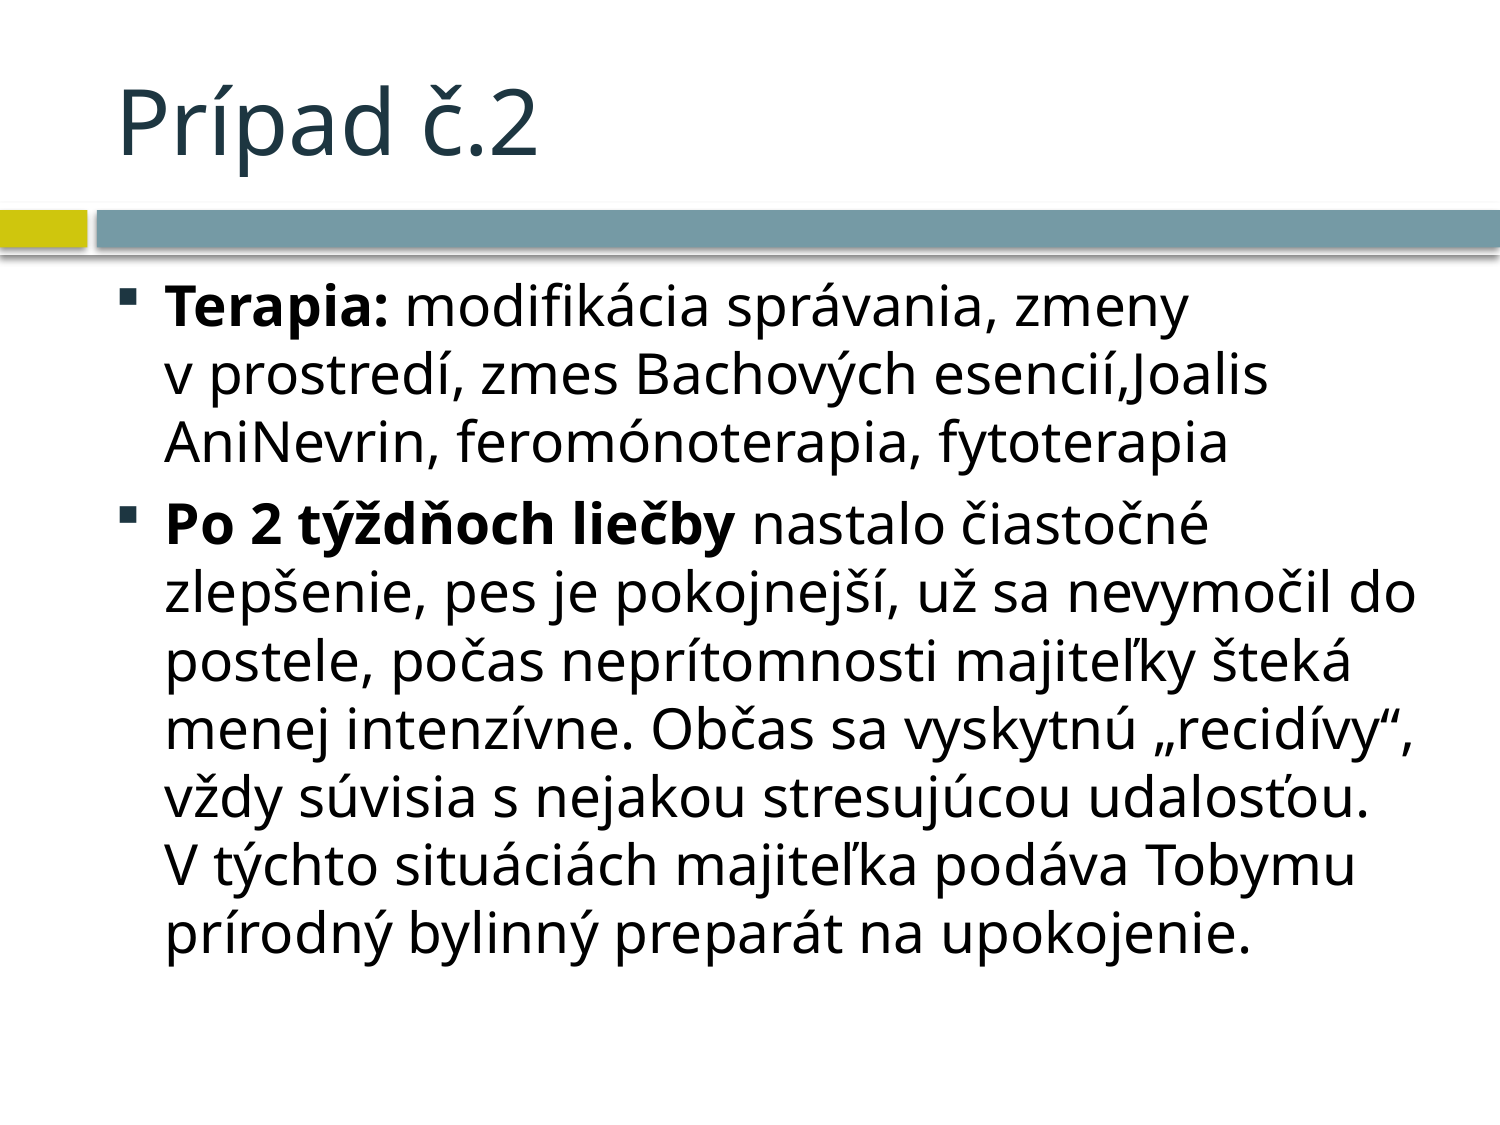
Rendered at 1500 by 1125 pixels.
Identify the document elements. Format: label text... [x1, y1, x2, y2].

list Terapia: modifikácia správania, zmeny v prostredí, zmes Bachových esencií,Joalis AniNevrin, feromónoterapia, fytoterapia Po 2 týždňoch liečby nastalo čiastočné zlepšenie, pes je pokojnejší, už sa nevymočil do postele, počas neprítomnosti majiteľky šteká menej intenzívne. Občas sa vyskytnú „recidívy“, vždy súvisia s nejakou stresujúcou udalosťou. V týchto situáciách majiteľka podáva Tobymu prírodný bylinný preparát na upokojenie. [100, 262, 1438, 1000]
title Prípad č.2 [100, 37, 1438, 200]
